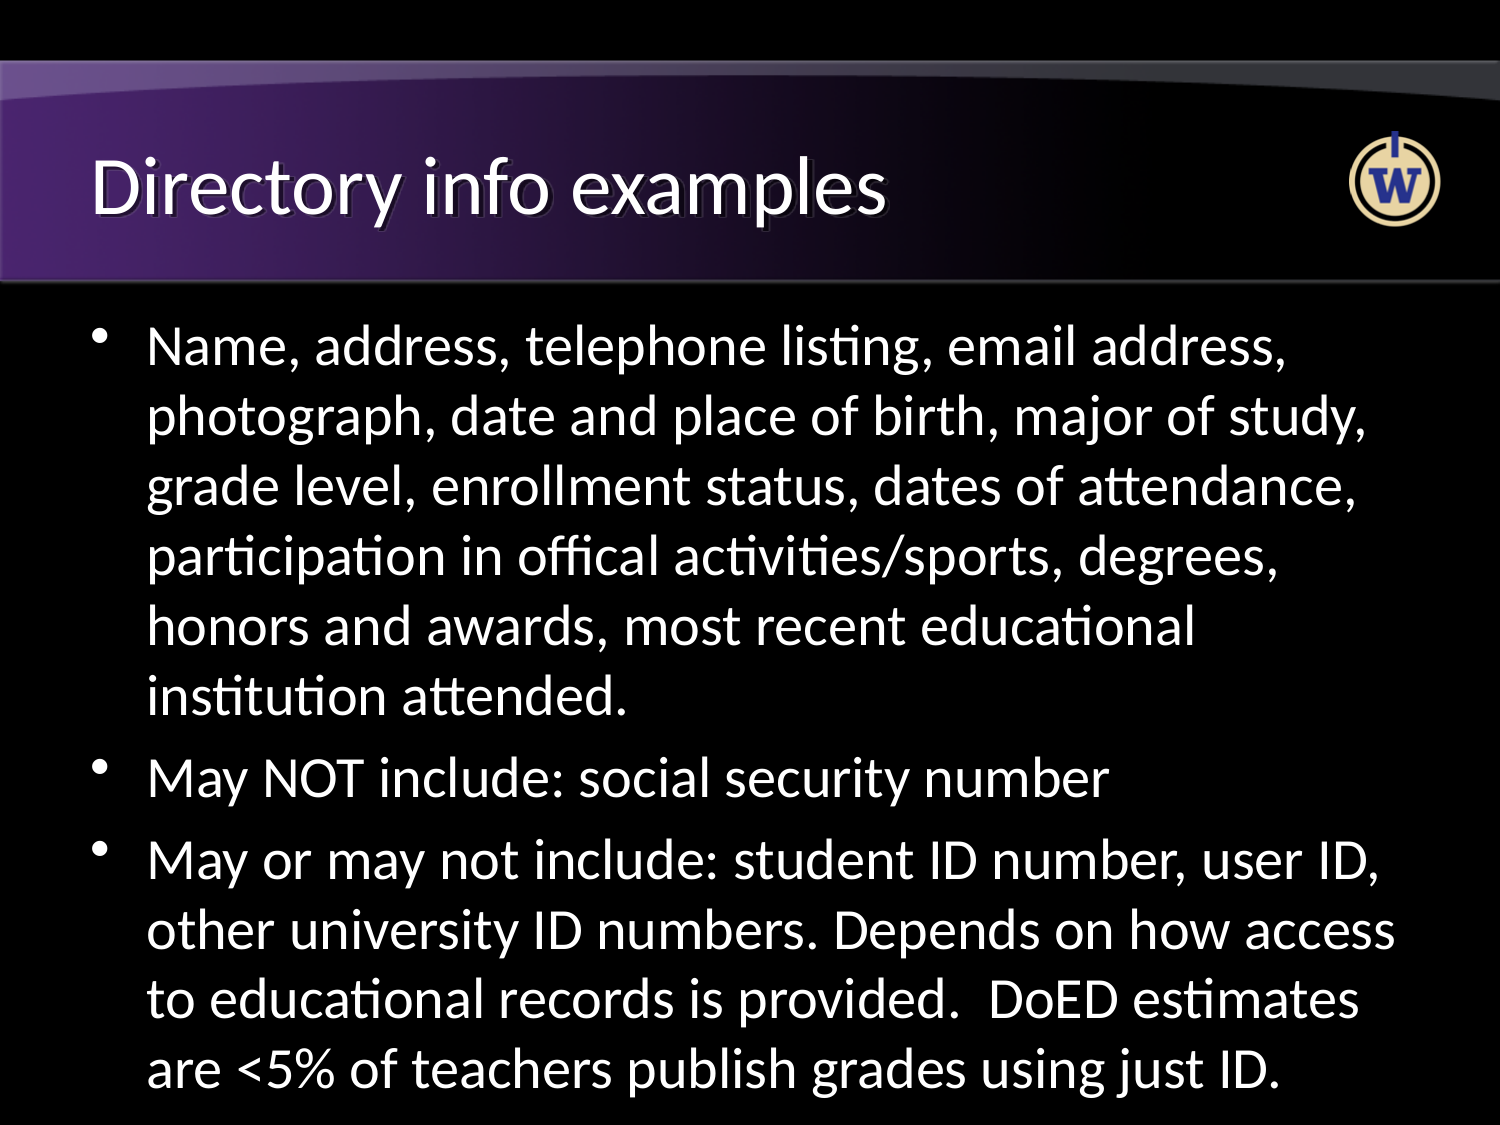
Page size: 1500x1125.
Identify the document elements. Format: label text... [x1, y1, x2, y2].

list Name, address, telephone listing, email address, photograph, date and place of birth, major of study, grade level, enrollment status, dates of attendance, participation in offical activities/sports, degrees, honors and awards, most recent educational institution attended. May NOT include: social security number May or may not include: student ID number, user ID, other university ID numbers. Depends on how access to educational records is provided. DoED estimates are <5% of teachers publish grades using just ID. [74, 299, 1426, 1051]
picture [0, 24, 1500, 318]
title Directory info examples [74, 112, 1326, 251]
